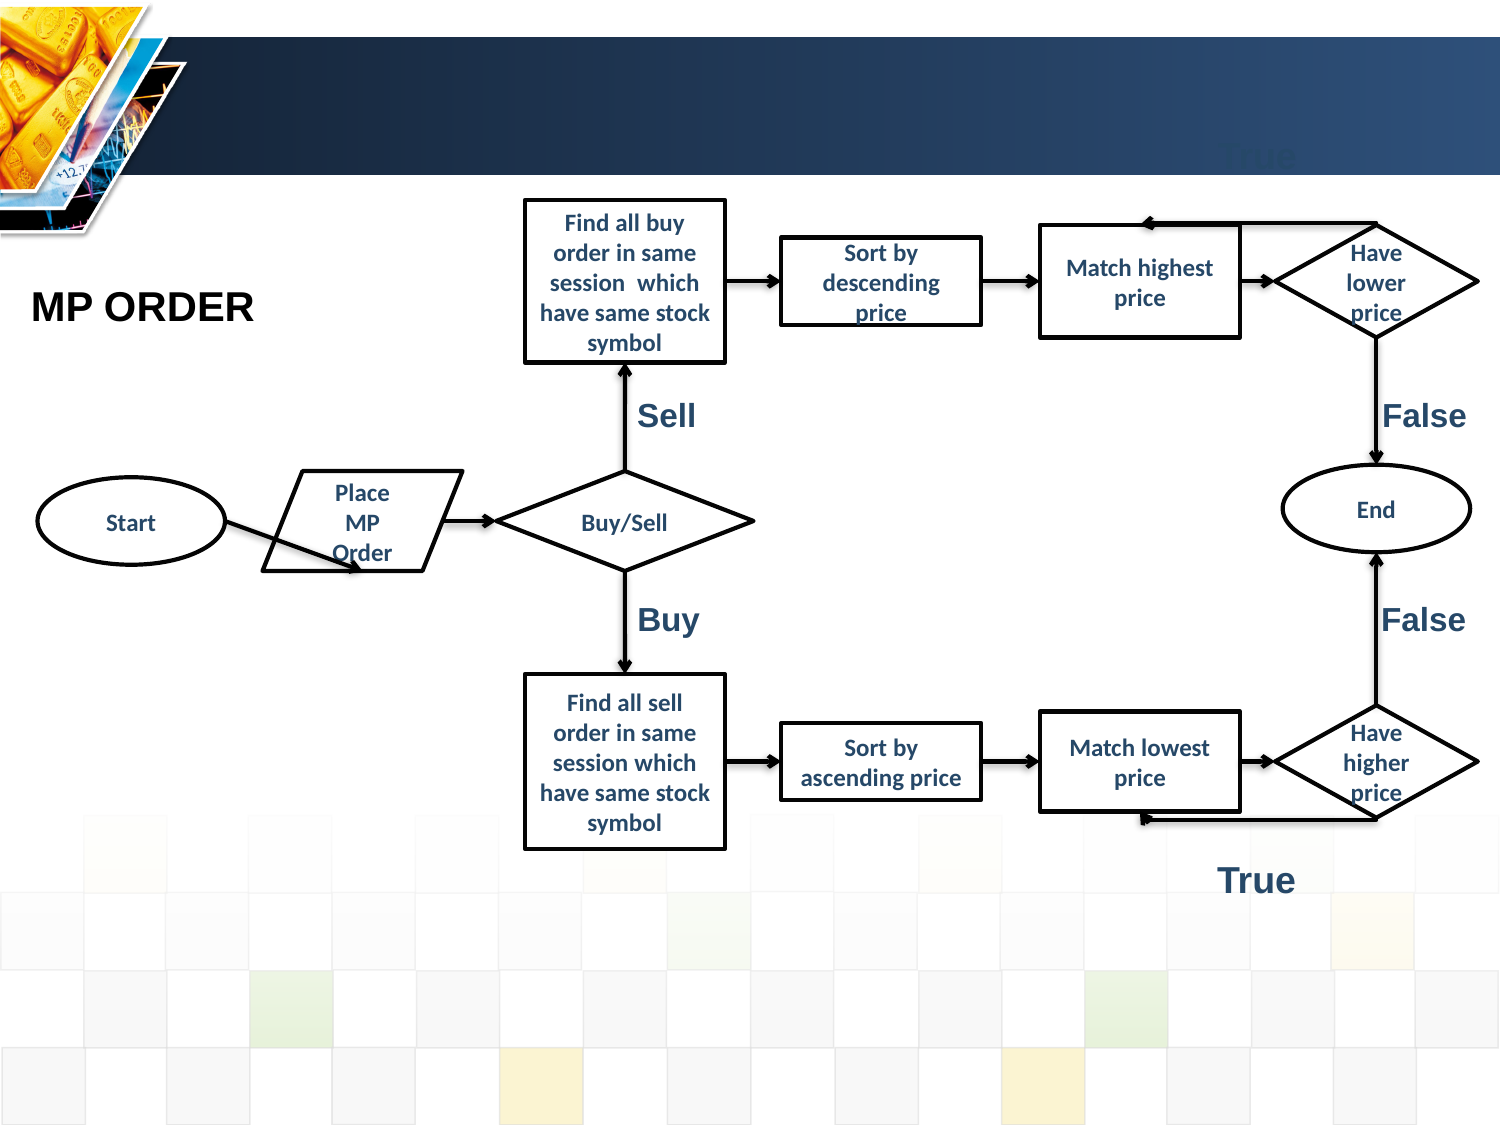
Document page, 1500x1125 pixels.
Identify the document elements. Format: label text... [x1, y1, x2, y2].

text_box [624, 570, 711, 675]
text_box Have higher price [1275, 707, 1480, 818]
text_box Sort by ascending price [779, 721, 983, 802]
text_box Start [35, 475, 227, 567]
text_box Place MP Order [260, 547, 342, 574]
text_box Buy/Sell [496, 471, 756, 571]
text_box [1139, 811, 1377, 910]
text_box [1373, 552, 1474, 706]
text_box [624, 362, 707, 472]
text_box Sort by descending price [779, 235, 983, 327]
text_box End [1280, 462, 1473, 555]
text_box Find all buy order in same session which have same stock symbol [523, 198, 727, 365]
picture [0, 0, 190, 243]
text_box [1139, 124, 1377, 226]
text_box Match highest price [1038, 223, 1242, 340]
text_box MP ORDER [16, 271, 270, 337]
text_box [1374, 337, 1475, 465]
text_box Match lowest price [1038, 709, 1242, 814]
text_box Find all sell order in same session which have same stock symbol [523, 672, 727, 851]
text_box Place MP Order [275, 468, 465, 574]
text_box Have lower price [1275, 225, 1480, 337]
